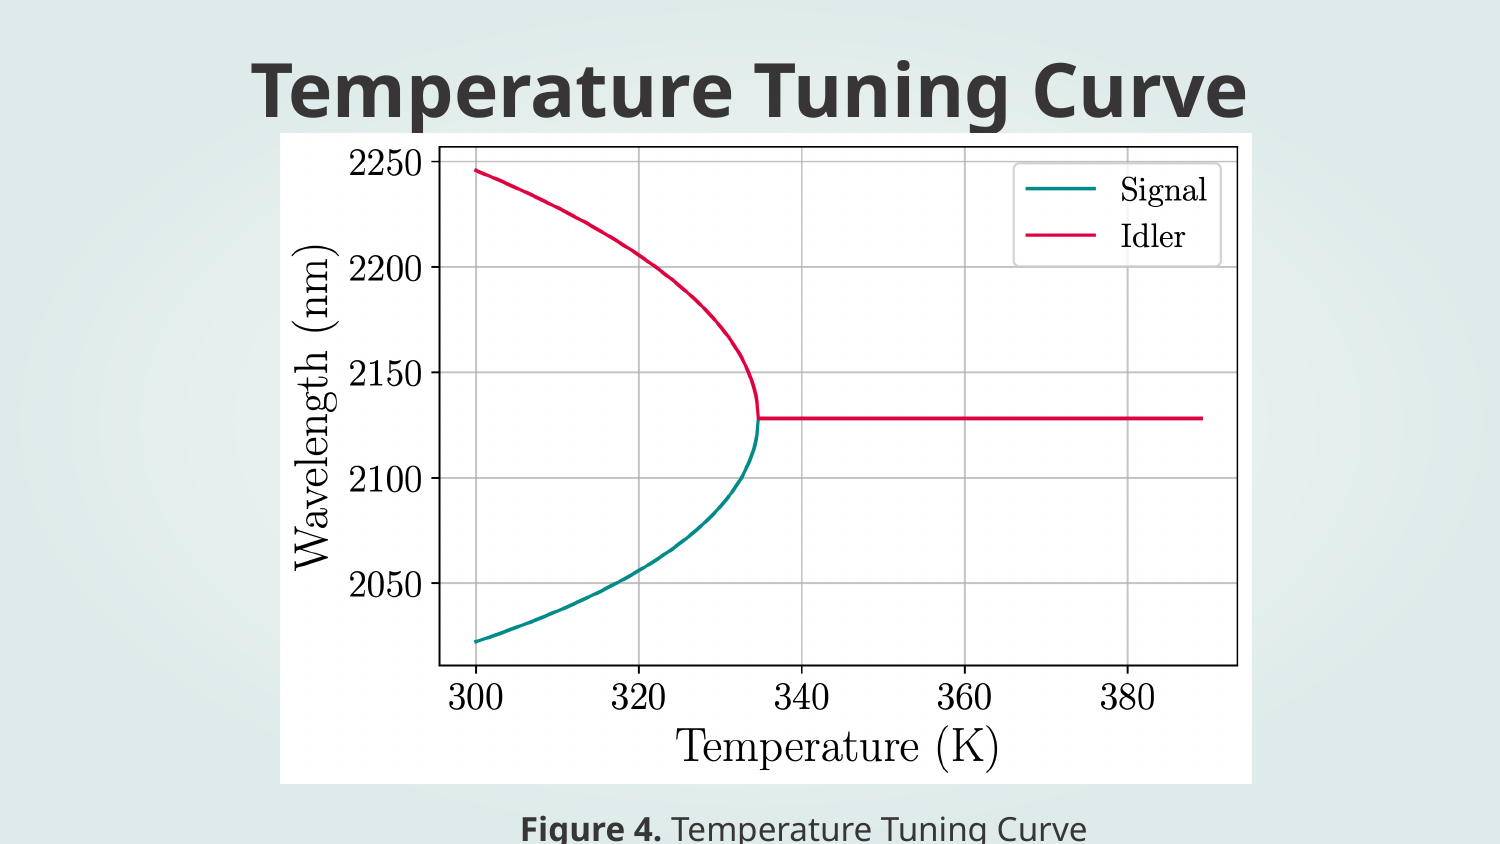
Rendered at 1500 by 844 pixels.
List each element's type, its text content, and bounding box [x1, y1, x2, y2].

title Temperature Tuning Curve [129, 27, 1371, 155]
list Figure 4. Temperature Tuning Curve [470, 792, 1139, 844]
picture [0, 0, 1500, 844]
